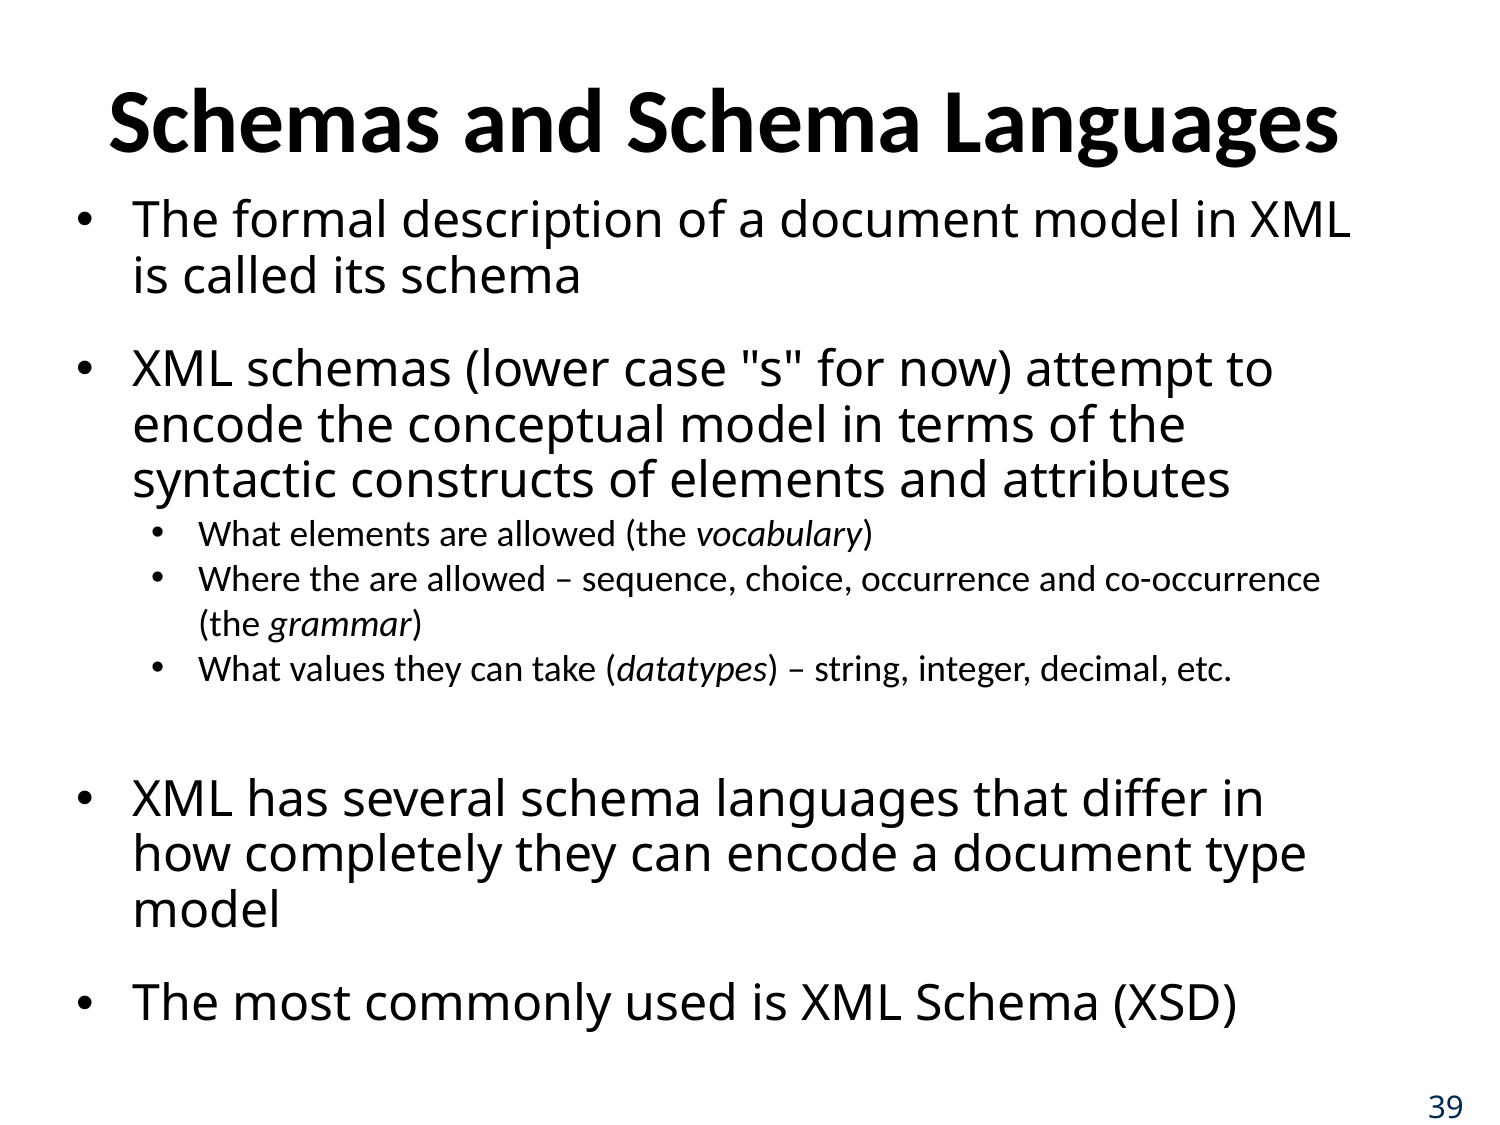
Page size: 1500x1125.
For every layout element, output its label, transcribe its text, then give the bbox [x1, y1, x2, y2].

title Schemas and Schema Languages [50, 24, 1400, 221]
text_box 39 [1438, 1081, 1454, 1119]
text_box The formal description of a document model in XML is called its schema XML schemas (lower case "s" for now) attempt to encode the conceptual model in terms of the syntactic constructs of elements and attributes What elements are allowed (the vocabulary) Where the are allowed – sequence, choice, occurrence and co-occurrence (the grammar) What values they can take (datatypes) – string, integer, decimal, etc. XML has several schema languages that differ in how completely they can encode a document type model The most commonly used is XML Schema (XSD) [65, 187, 1384, 1125]
